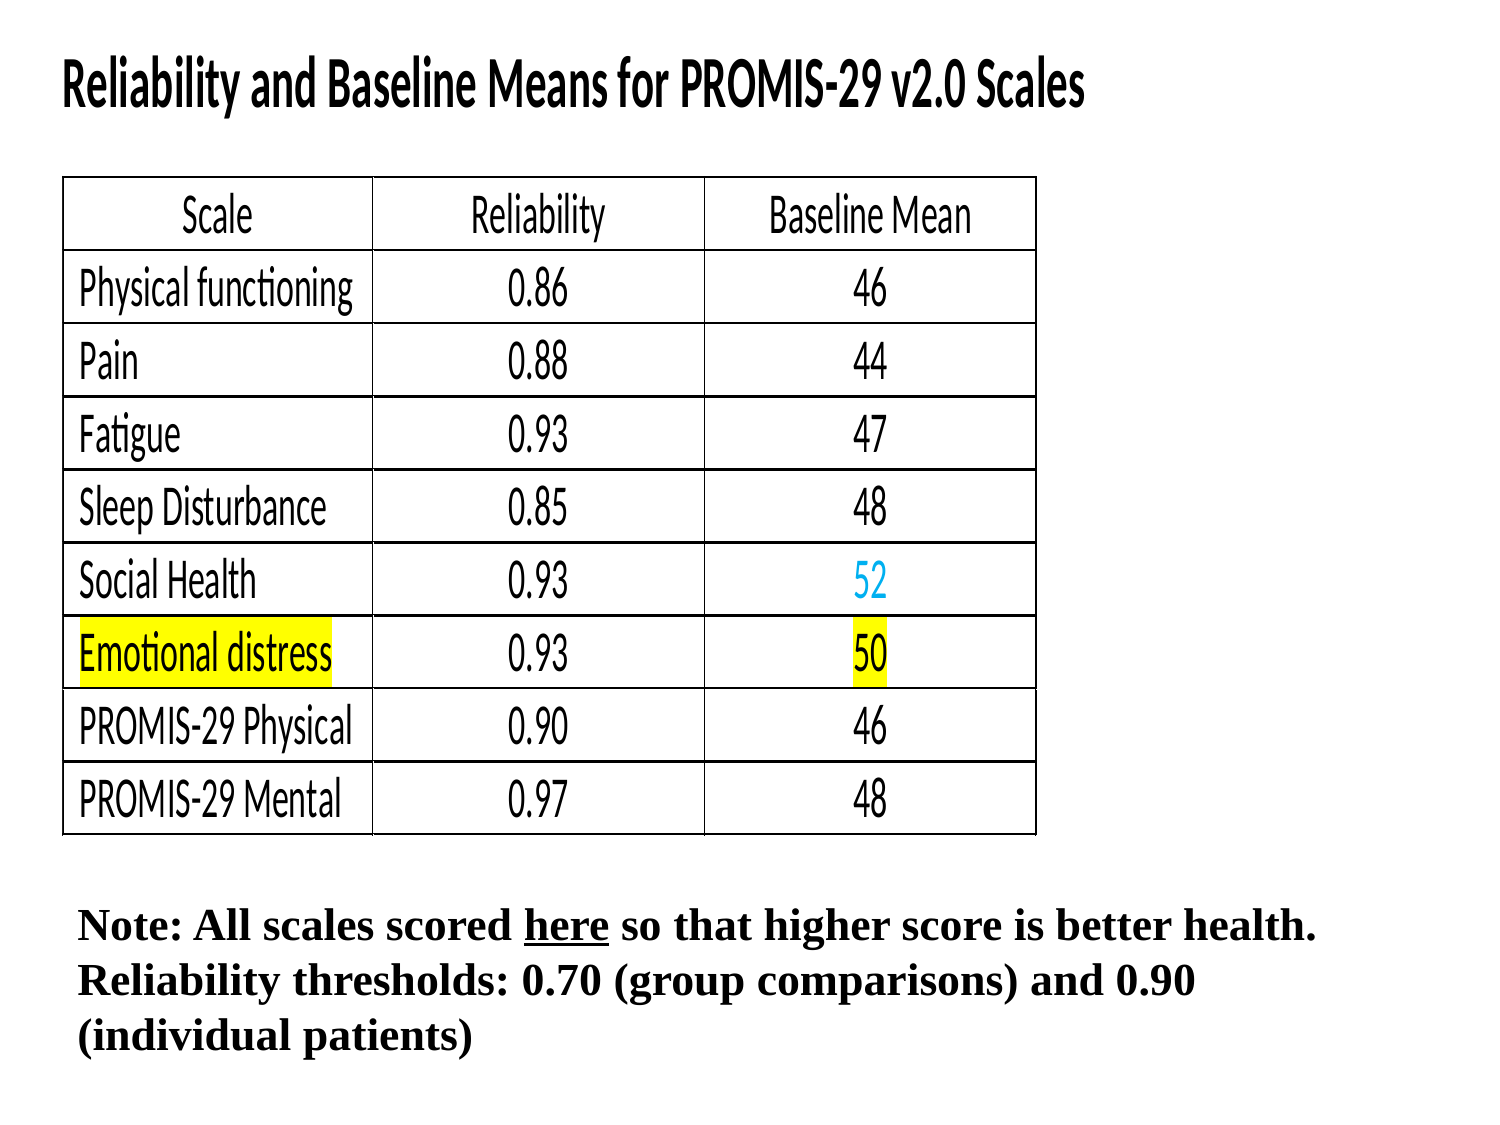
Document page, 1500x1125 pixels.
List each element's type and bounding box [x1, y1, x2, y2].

text_box [62, 37, 1500, 1125]
